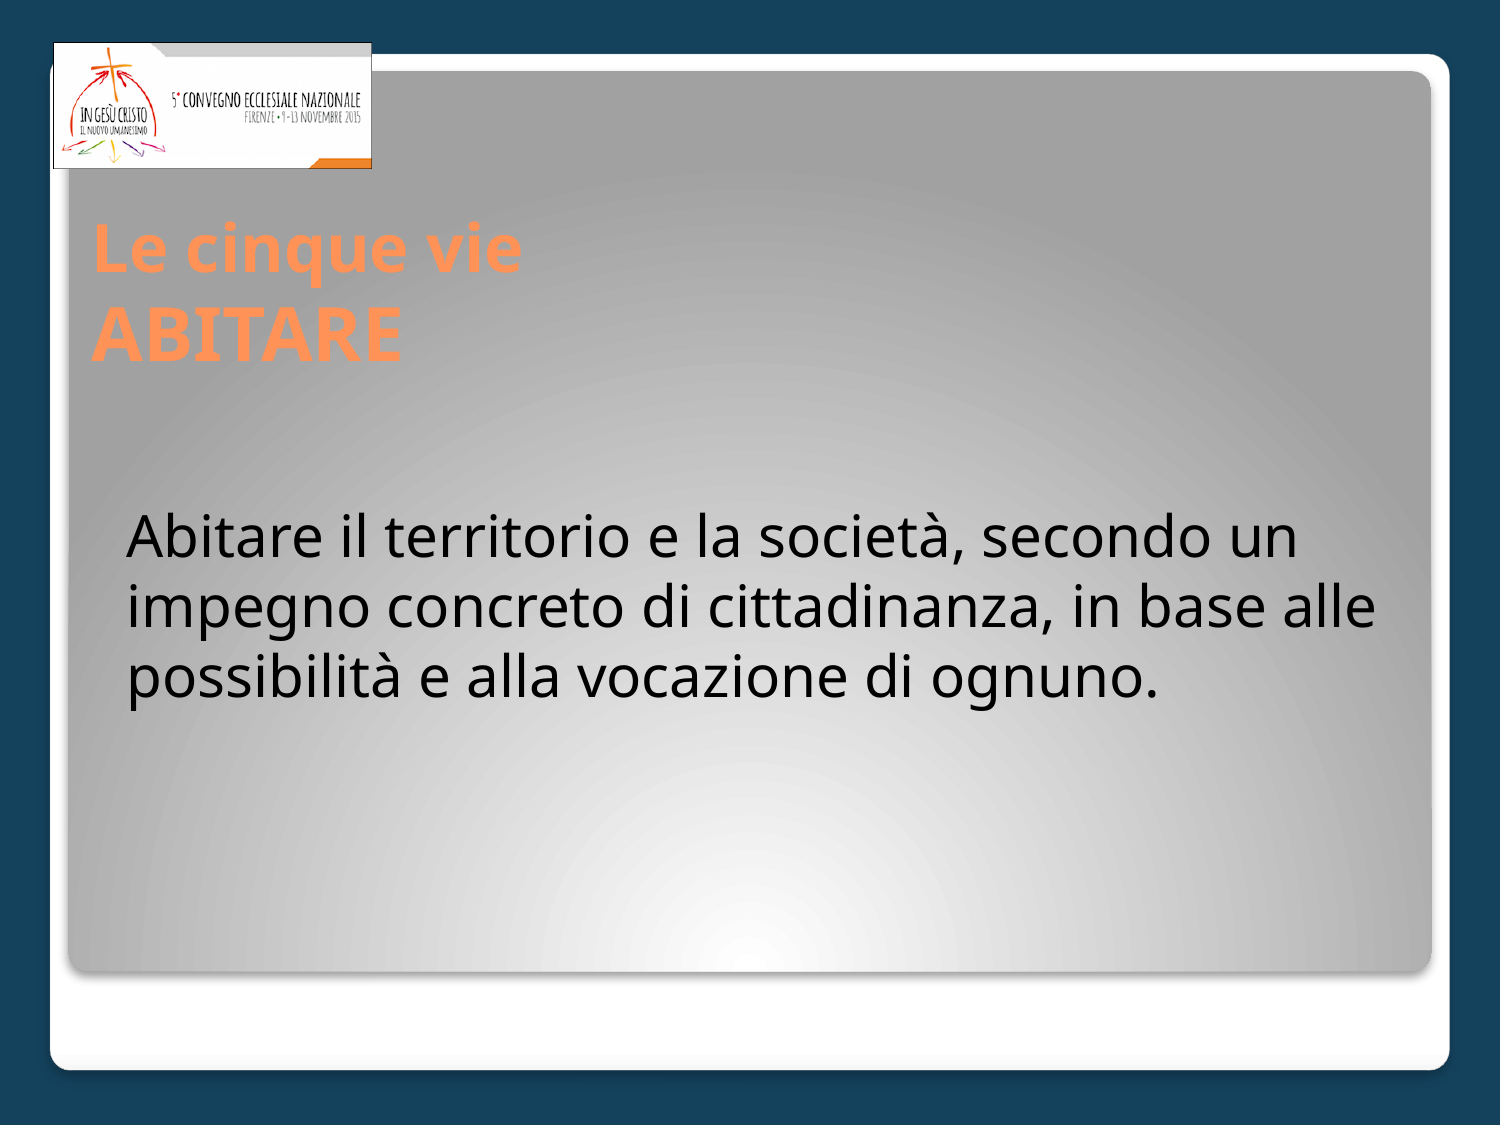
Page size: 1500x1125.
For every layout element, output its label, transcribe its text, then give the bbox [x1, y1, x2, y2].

text_box Abitare il territorio e la società, secondo un impegno concreto di cittadinanza, in base alle possibilità e alla vocazione di ognuno. [112, 491, 1400, 717]
list [76, 373, 1427, 976]
picture [52, 42, 373, 169]
title Le cinque vie ABITARE [76, 196, 1427, 373]
